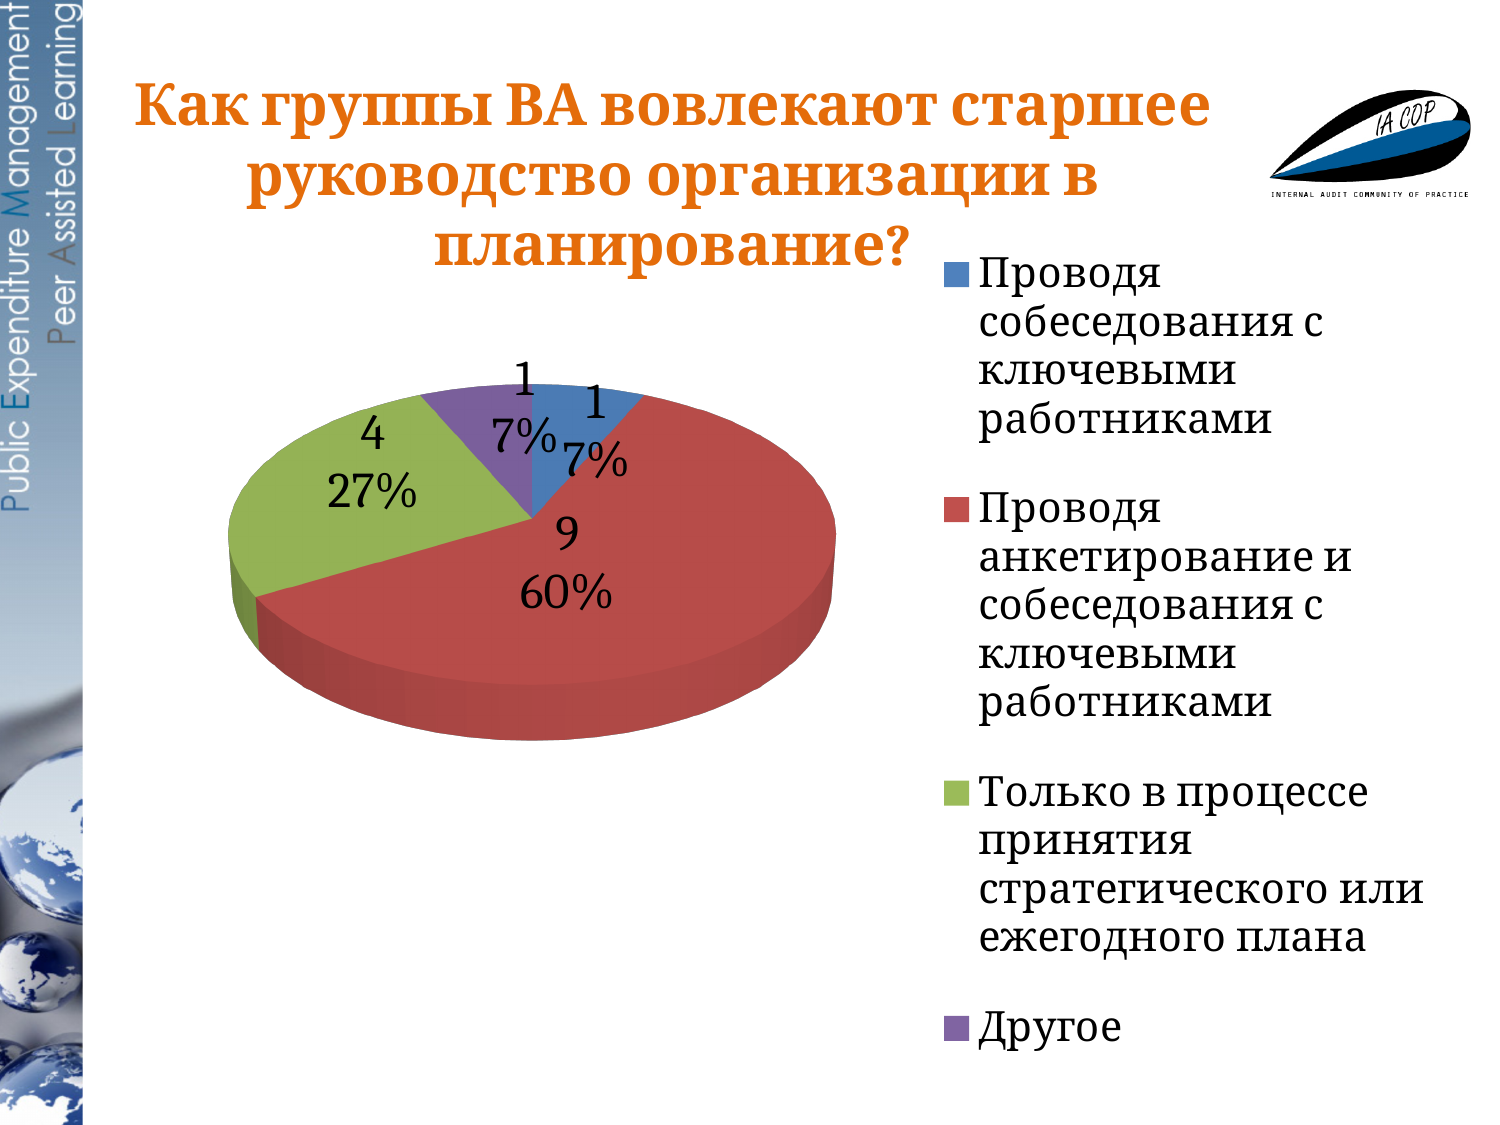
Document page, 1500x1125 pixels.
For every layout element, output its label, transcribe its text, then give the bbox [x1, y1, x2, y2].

picture [1269, 89, 1471, 197]
picture [0, 1, 111, 1125]
chart [111, 196, 1463, 1095]
title Как группы ВА вовлекают старшее руководство организации в планирование? [100, 78, 1247, 266]
